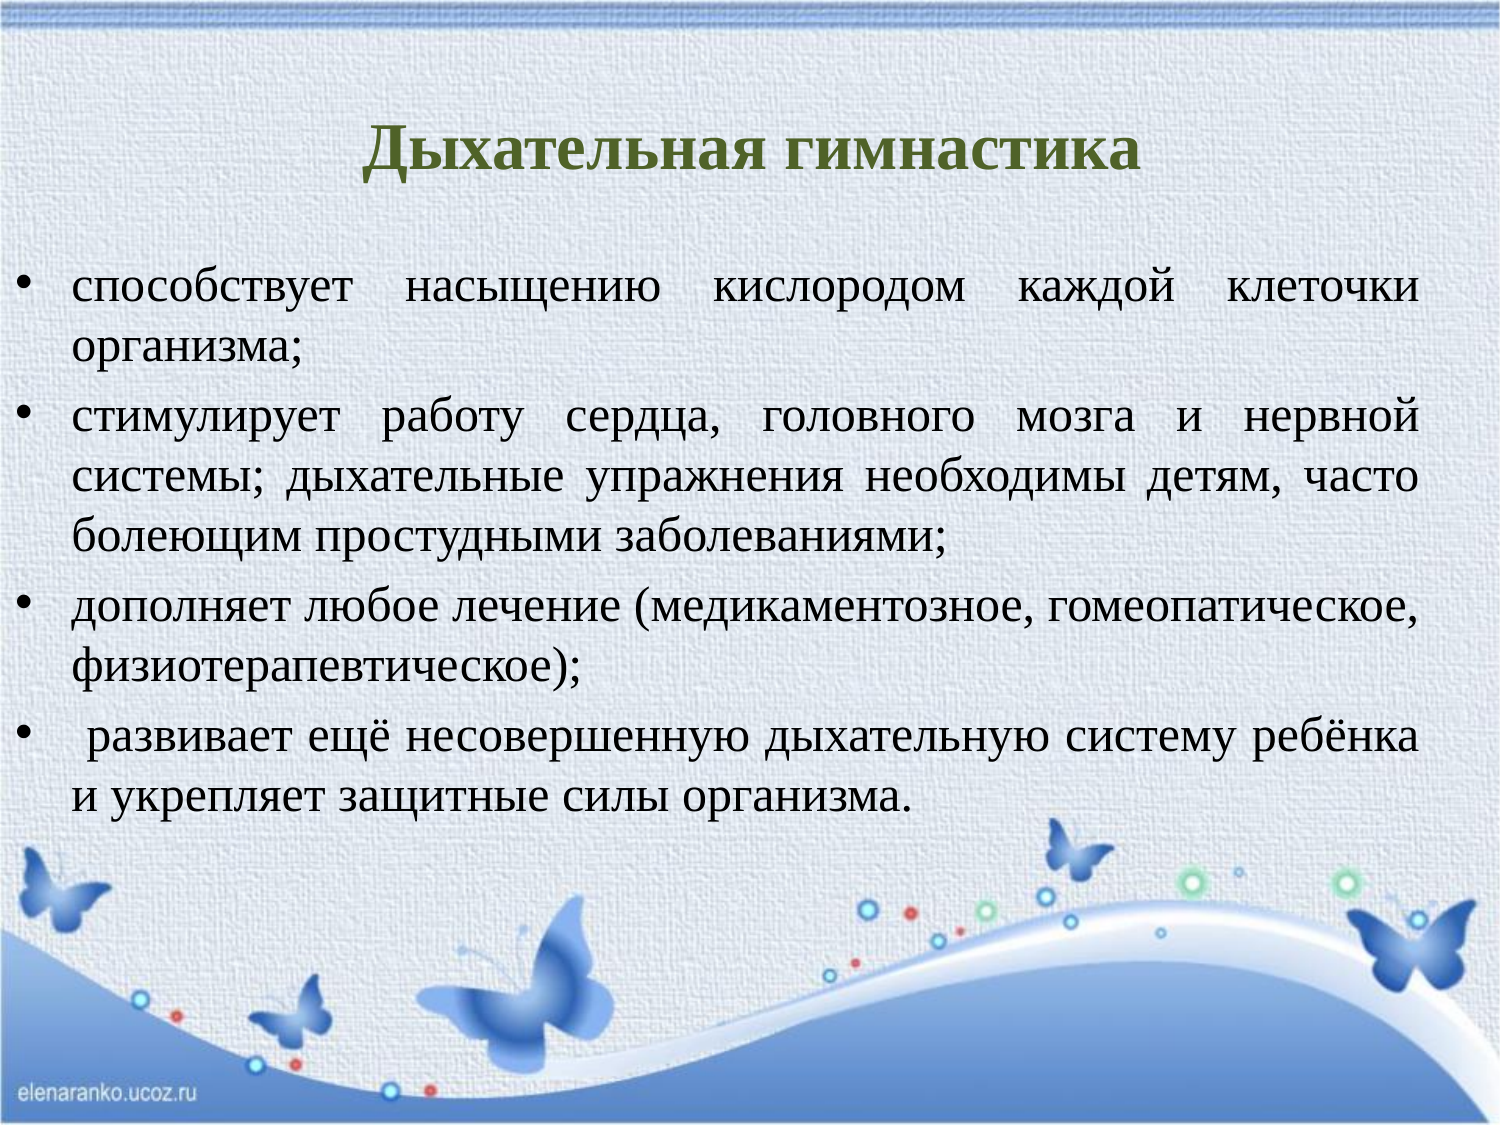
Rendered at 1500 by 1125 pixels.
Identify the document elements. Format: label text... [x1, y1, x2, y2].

title Дыхательная гимнастика [194, 42, 1311, 243]
list способствует насыщению кислородом каждой клеточки организма; стимулирует работу сердца, головного мозга и нервной системы; дыхательные упражнения необходимы детям, часто болеющим простудными заболеваниями; дополняет любое лечение (медикаментозное, гомеопатическое, физиотерапевтическое); развивает ещё несовершенную дыхательную систему ребёнка и укрепляет защитные силы организма. [0, 243, 1436, 941]
picture [0, 0, 1500, 1125]
